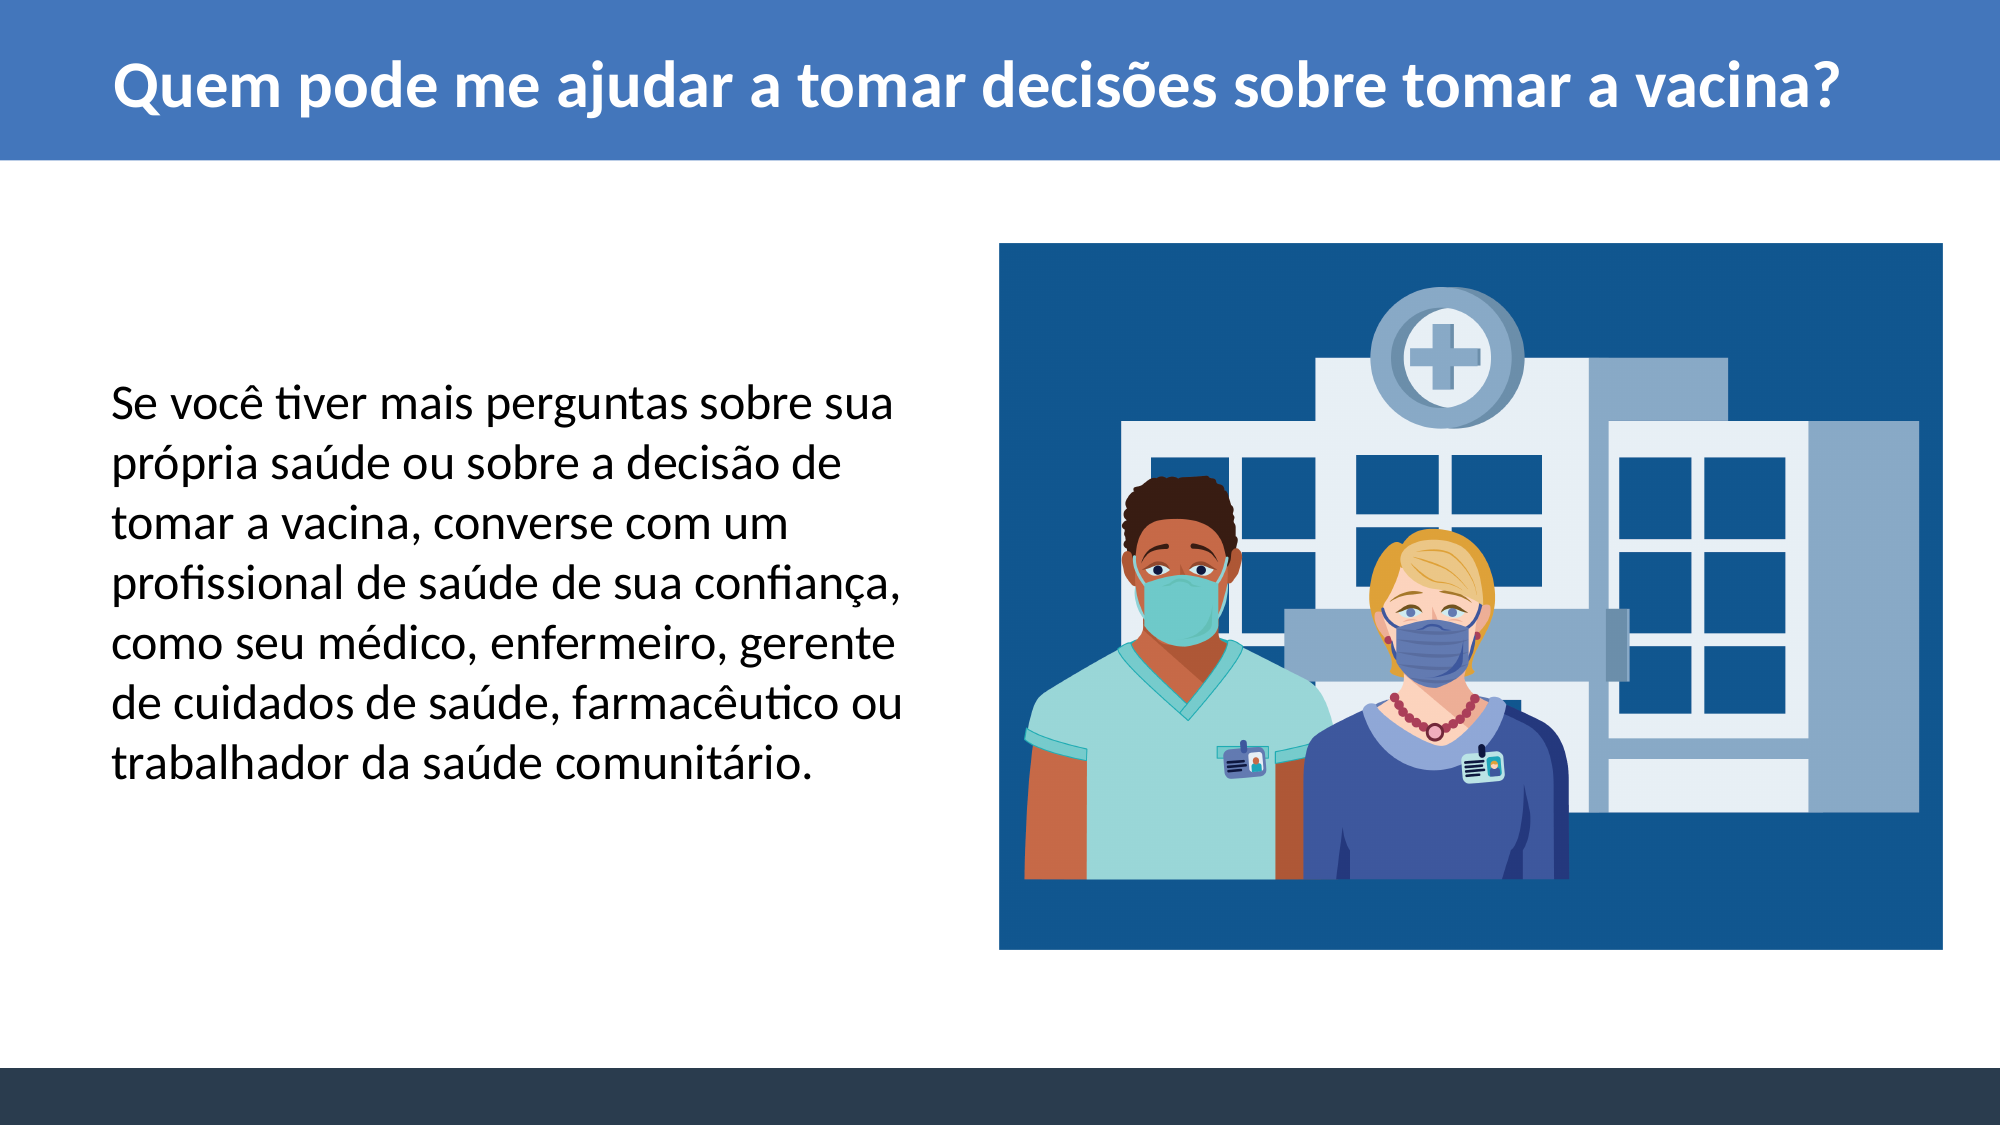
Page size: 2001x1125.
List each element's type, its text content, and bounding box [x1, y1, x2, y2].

text_box Se você tiver mais perguntas sobre sua própria saúde ou sobre a decisão de tomar a vacina, converse com um profissional de saúde de sua confiança, como seu médico, enfermeiro, gerente de cuidados de saúde, farmacêutico ou trabalhador da saúde comunitário. [96, 361, 943, 797]
text_box Quem pode me ajudar a tomar decisões sobre tomar a vacina? [51, 40, 1908, 121]
picture [999, 243, 1944, 950]
